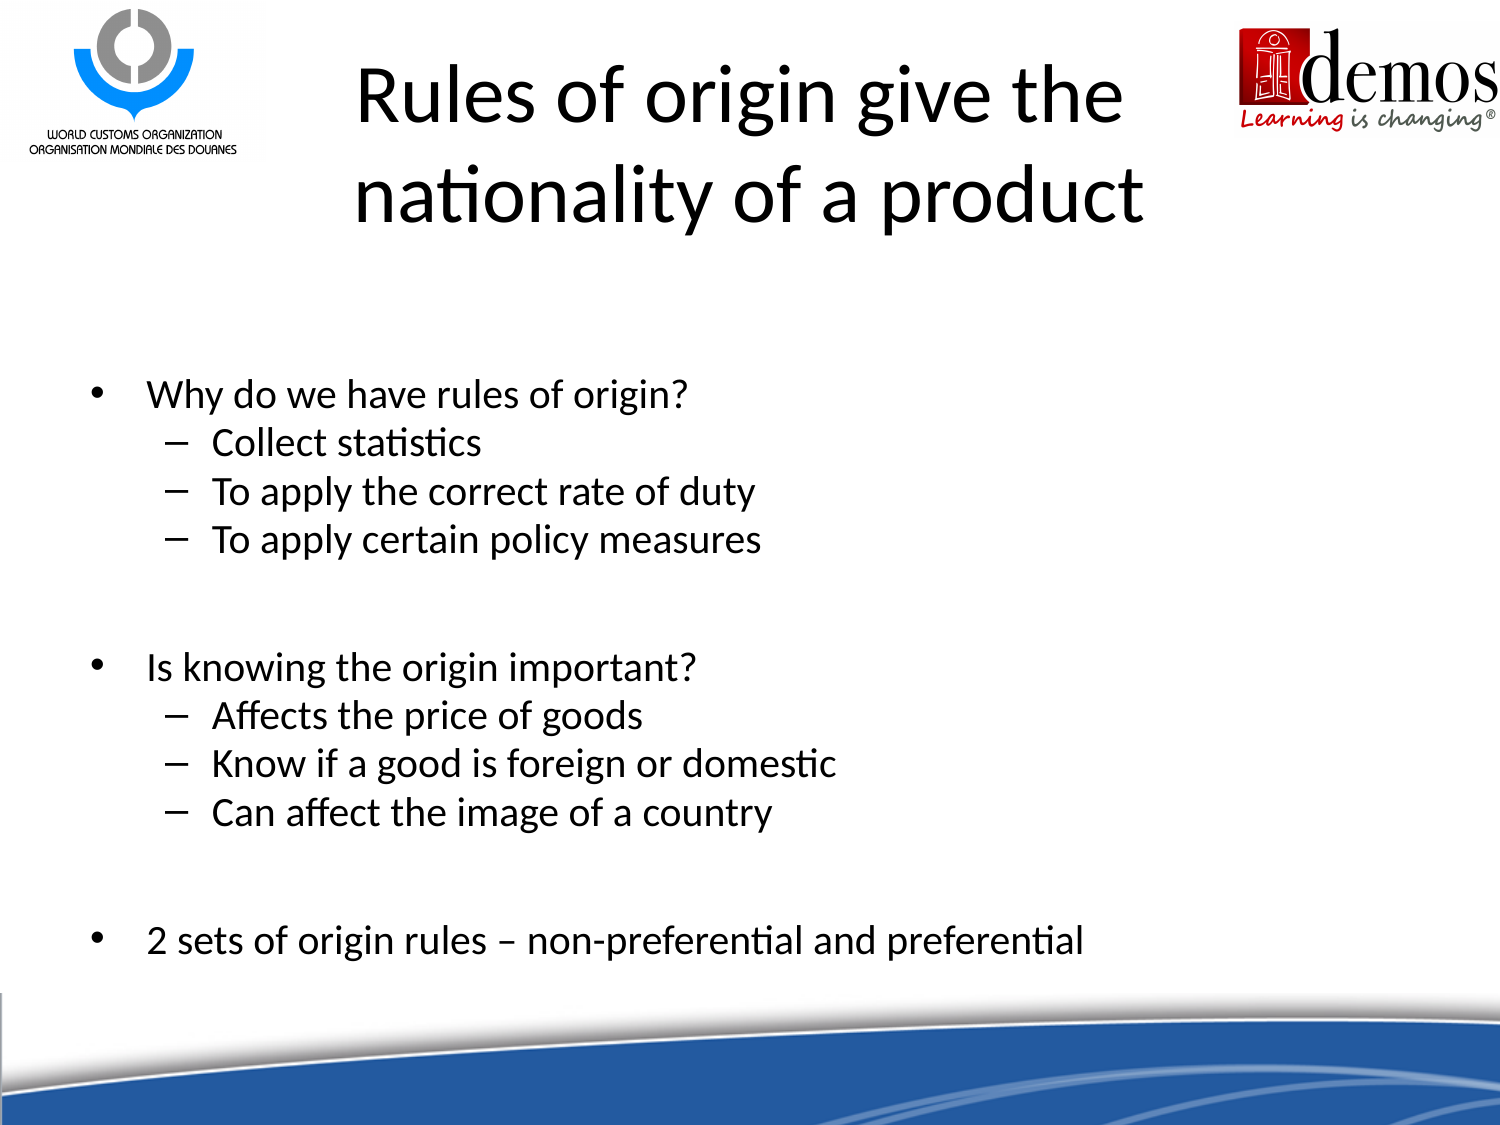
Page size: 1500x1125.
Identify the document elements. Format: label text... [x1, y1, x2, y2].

title Rules of origin give the nationality of a product [75, 45, 1425, 233]
list Why do we have rules of origin? Collect statistics To apply the correct rate of duty To apply certain policy measures Is knowing the origin important? Affects the price of goods Know if a good is foreign or domestic Can affect the image of a country 2 sets of origin rules – non-preferential and preferential [75, 262, 1425, 1005]
picture [1234, 21, 1500, 138]
picture [0, 993, 1500, 1125]
picture [0, 1, 266, 162]
